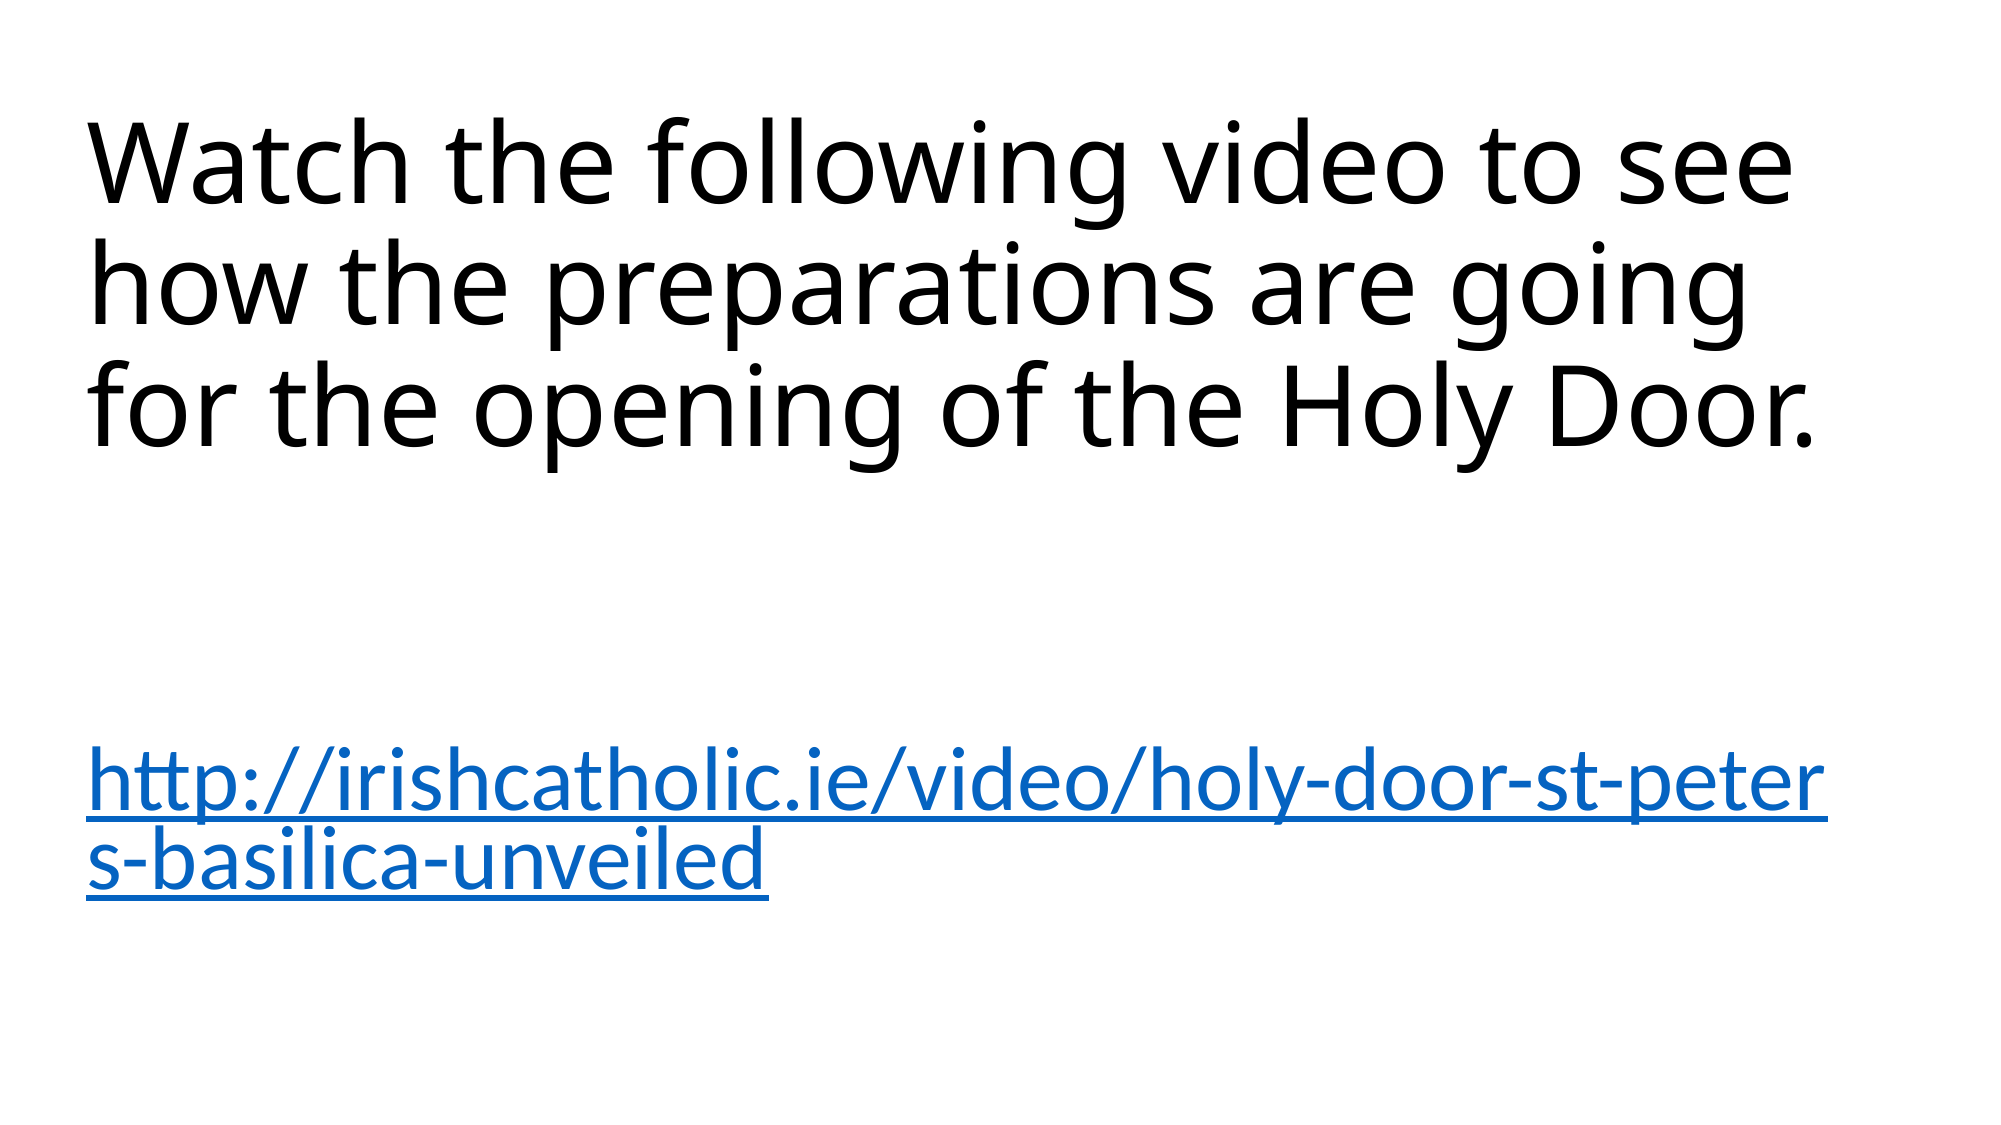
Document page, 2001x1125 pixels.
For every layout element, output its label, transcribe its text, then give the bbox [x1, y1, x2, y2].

list Watch the following video to see how the preparations are going for the opening of the Holy Door. http://irishcatholic.ie/video/holy-door-st-peters-basilica-unveiled [71, 98, 1863, 1014]
